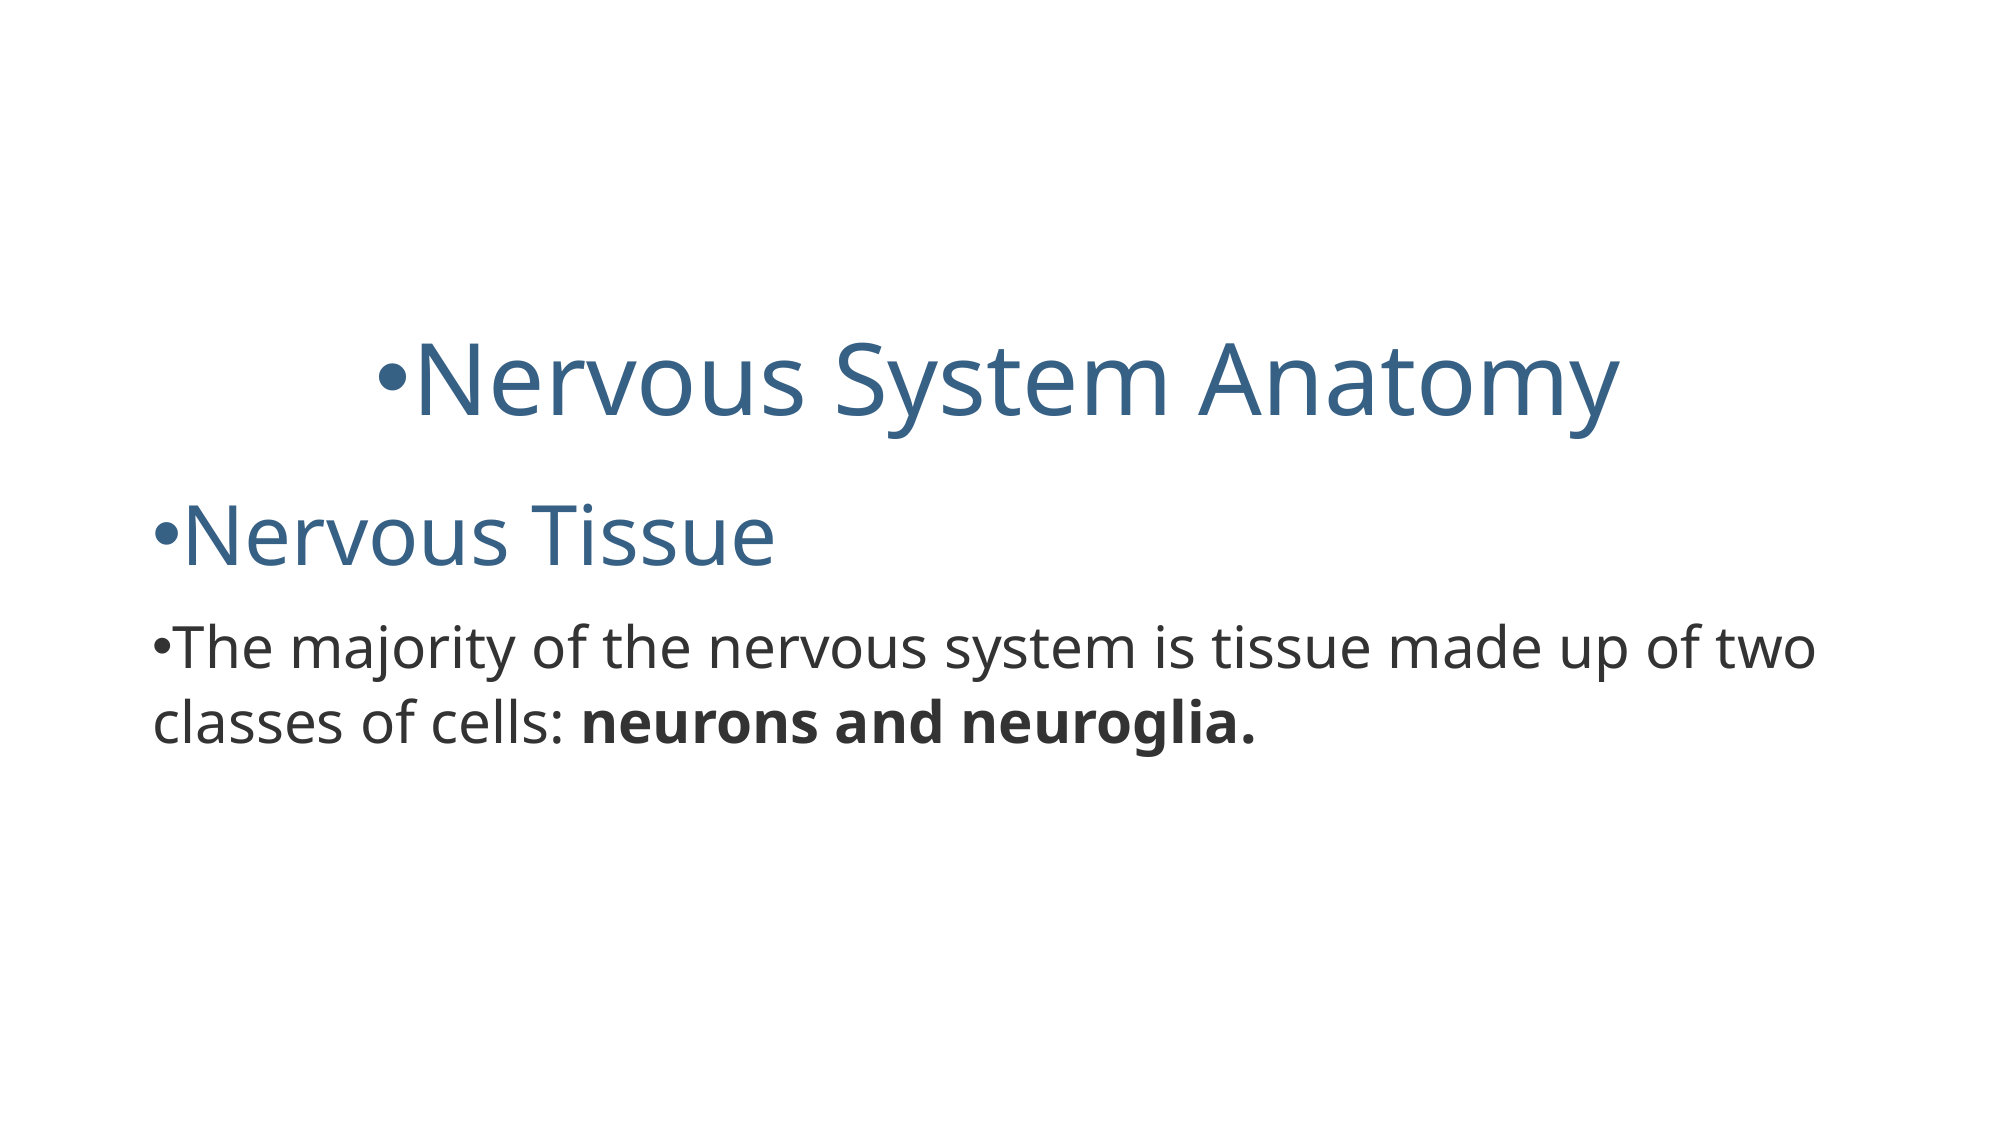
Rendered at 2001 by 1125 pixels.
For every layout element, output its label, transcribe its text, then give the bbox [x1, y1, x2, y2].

list Nervous System Anatomy Nervous Tissue The majority of the nervous system is tissue made up of two classes of cells: neurons and neuroglia. [137, 299, 1863, 1014]
